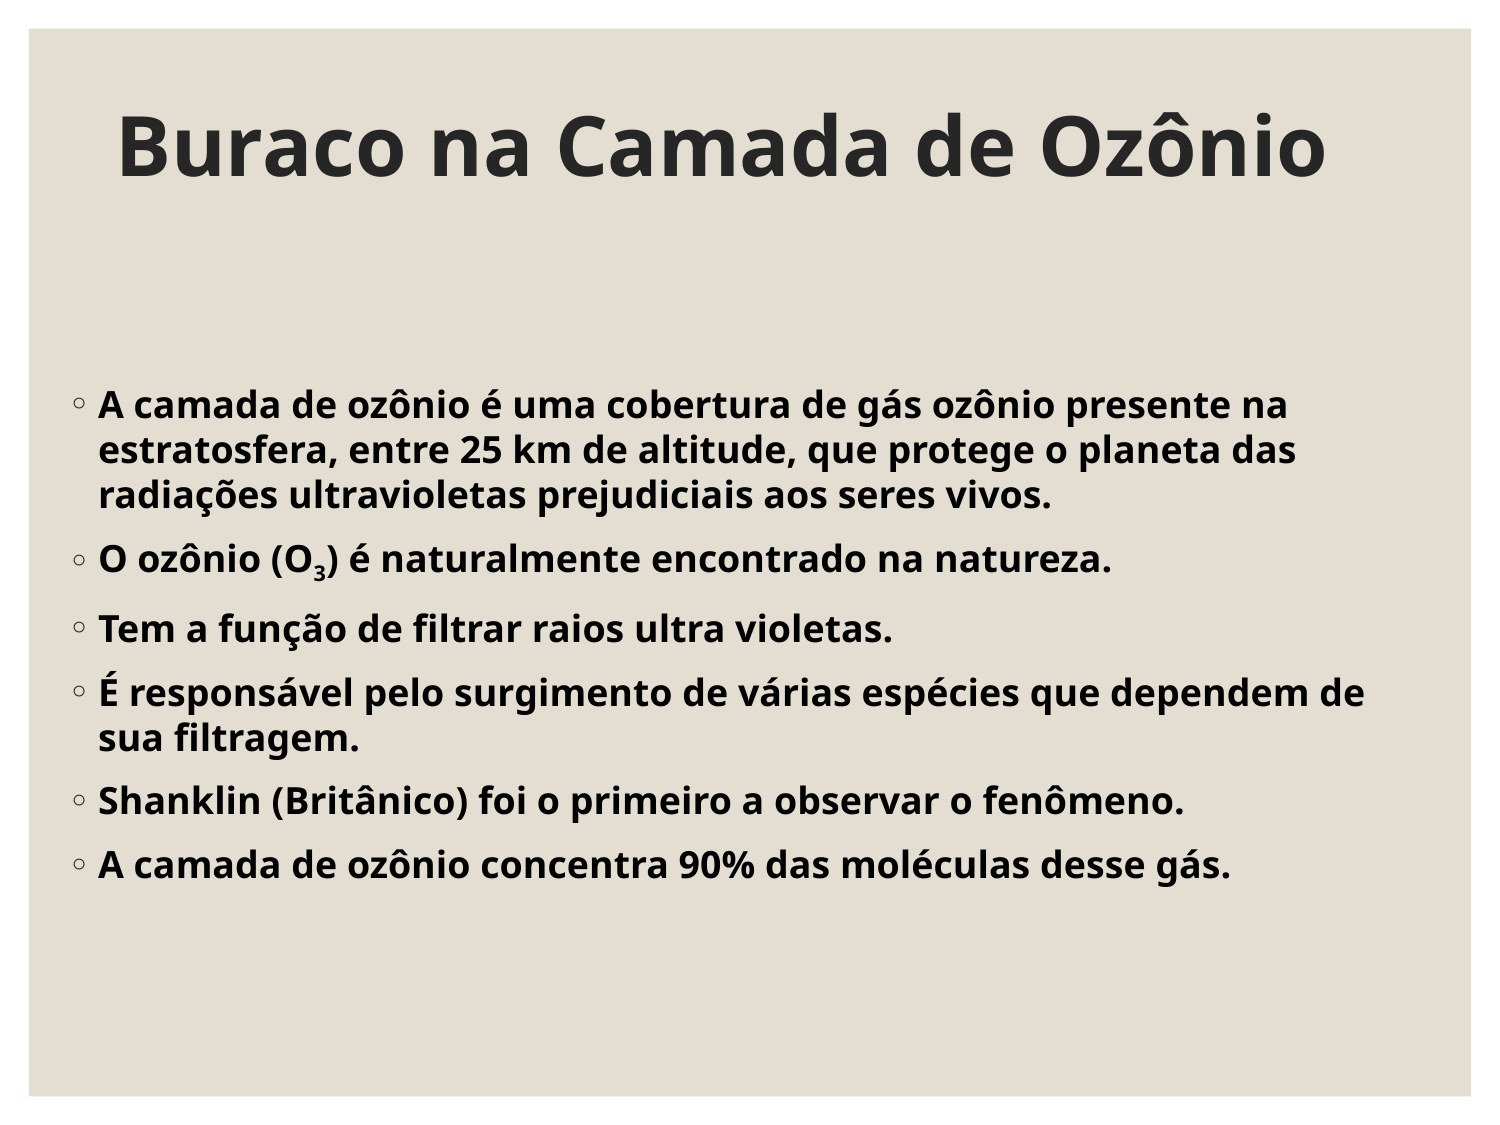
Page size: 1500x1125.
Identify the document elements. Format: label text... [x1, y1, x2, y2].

list A camada de ozônio é uma cobertura de gás ozônio presente na estratosfera, entre 25 km de altitude, que protege o planeta das radiações ultravioletas prejudiciais aos seres vivos. O ozônio (O3) é naturalmente encontrado na natureza. Tem a função de filtrar raios ultra violetas. É responsável pelo surgimento de várias espécies que dependem de sua filtragem. Shanklin (Britânico) foi o primeiro a observar o fenômeno. A camada de ozônio concentra 90% das moléculas desse gás. [53, 373, 1400, 1005]
title Buraco na Camada de Ozônio [100, 37, 1361, 263]
